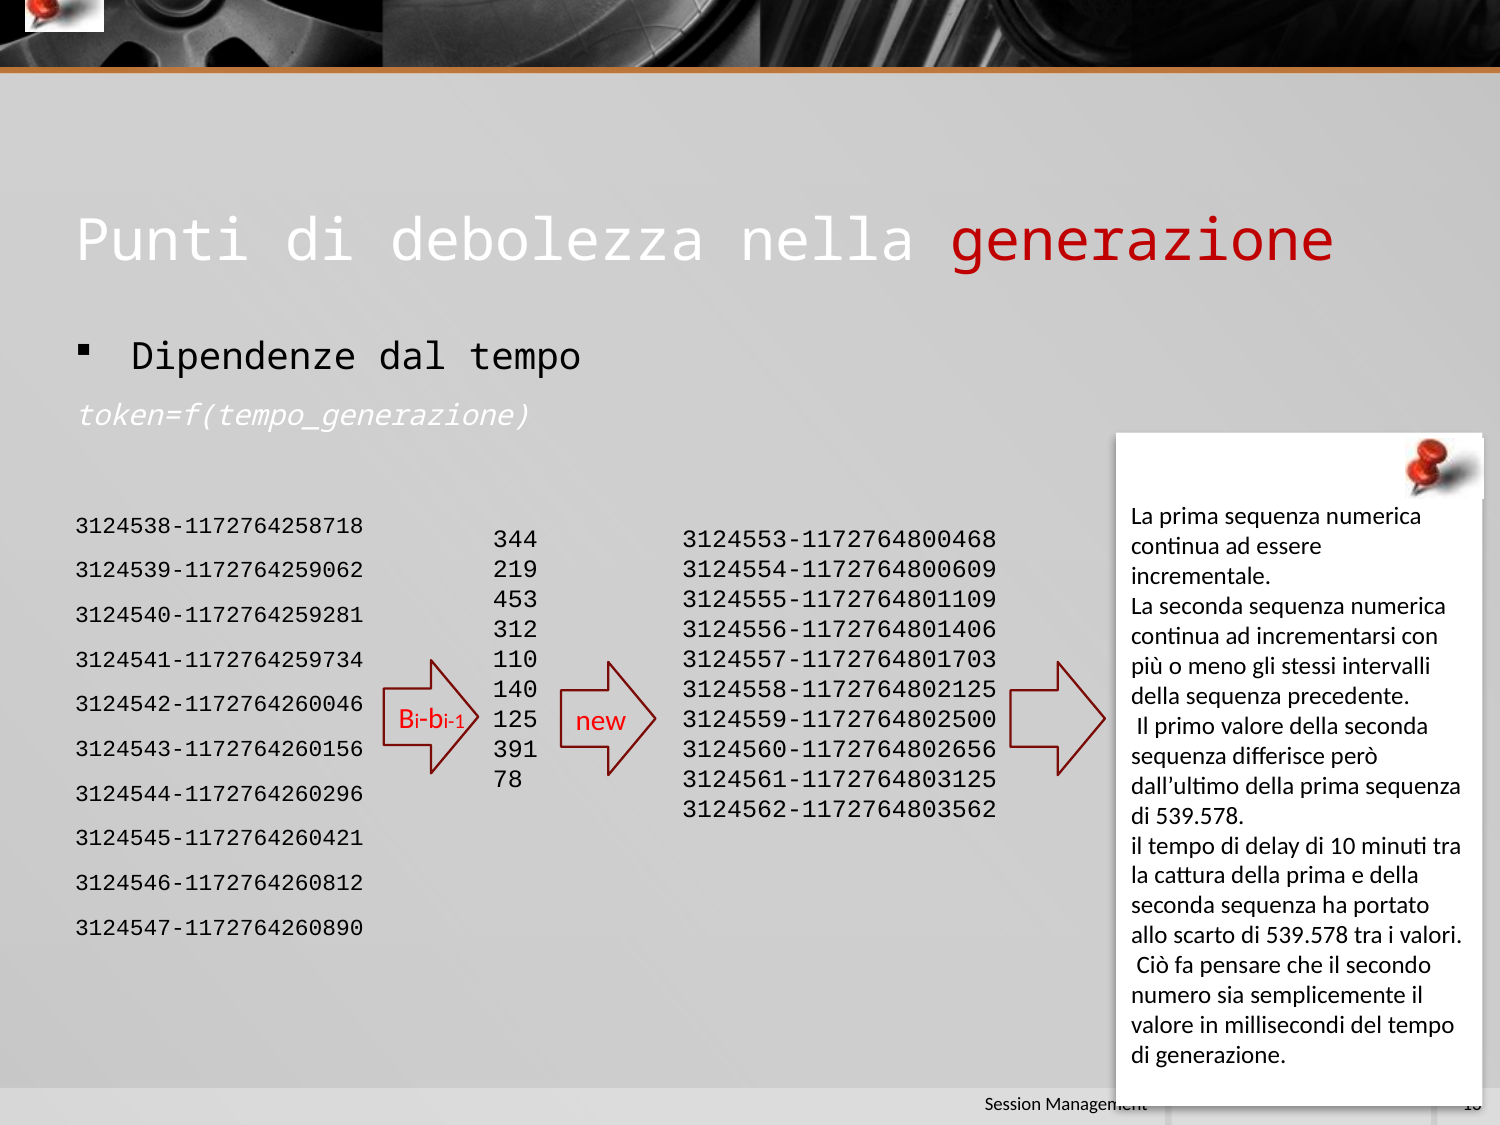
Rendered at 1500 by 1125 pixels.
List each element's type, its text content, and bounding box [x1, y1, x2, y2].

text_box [383, 659, 502, 774]
picture [0, 0, 1500, 67]
text_box 3124553-1172764800468 3124554-1172764800609 3124555-1172764801109 3124556-1172764801406 3124557-1172764801703 3124558-1172764802125 3124559-1172764802500 3124560-1172764802656 3124561-1172764803125 3124562-1172764803562 [667, 515, 1109, 860]
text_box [1010, 661, 1129, 776]
text_box 344 219 453 312 110 140 125 391 78 [478, 515, 667, 830]
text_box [560, 661, 679, 776]
list Dipendenze dal tempo token=f(tempo_generazione) 3124538-1172764258718 3124539-1172764259062 3124540-1172764259281 3124541-1172764259734 3124542-1172764260046 3124543-1172764260156 3124544-1172764260296 3124545-1172764260421 3124546-1172764260812 3124547-1172764260890 [75, 324, 774, 1005]
title Punti di debolezza nella generazione [75, 162, 1425, 313]
slide_number 13 [1434, 1084, 1497, 1122]
footer Session Management [75, 1084, 1163, 1122]
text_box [1115, 432, 1484, 1115]
